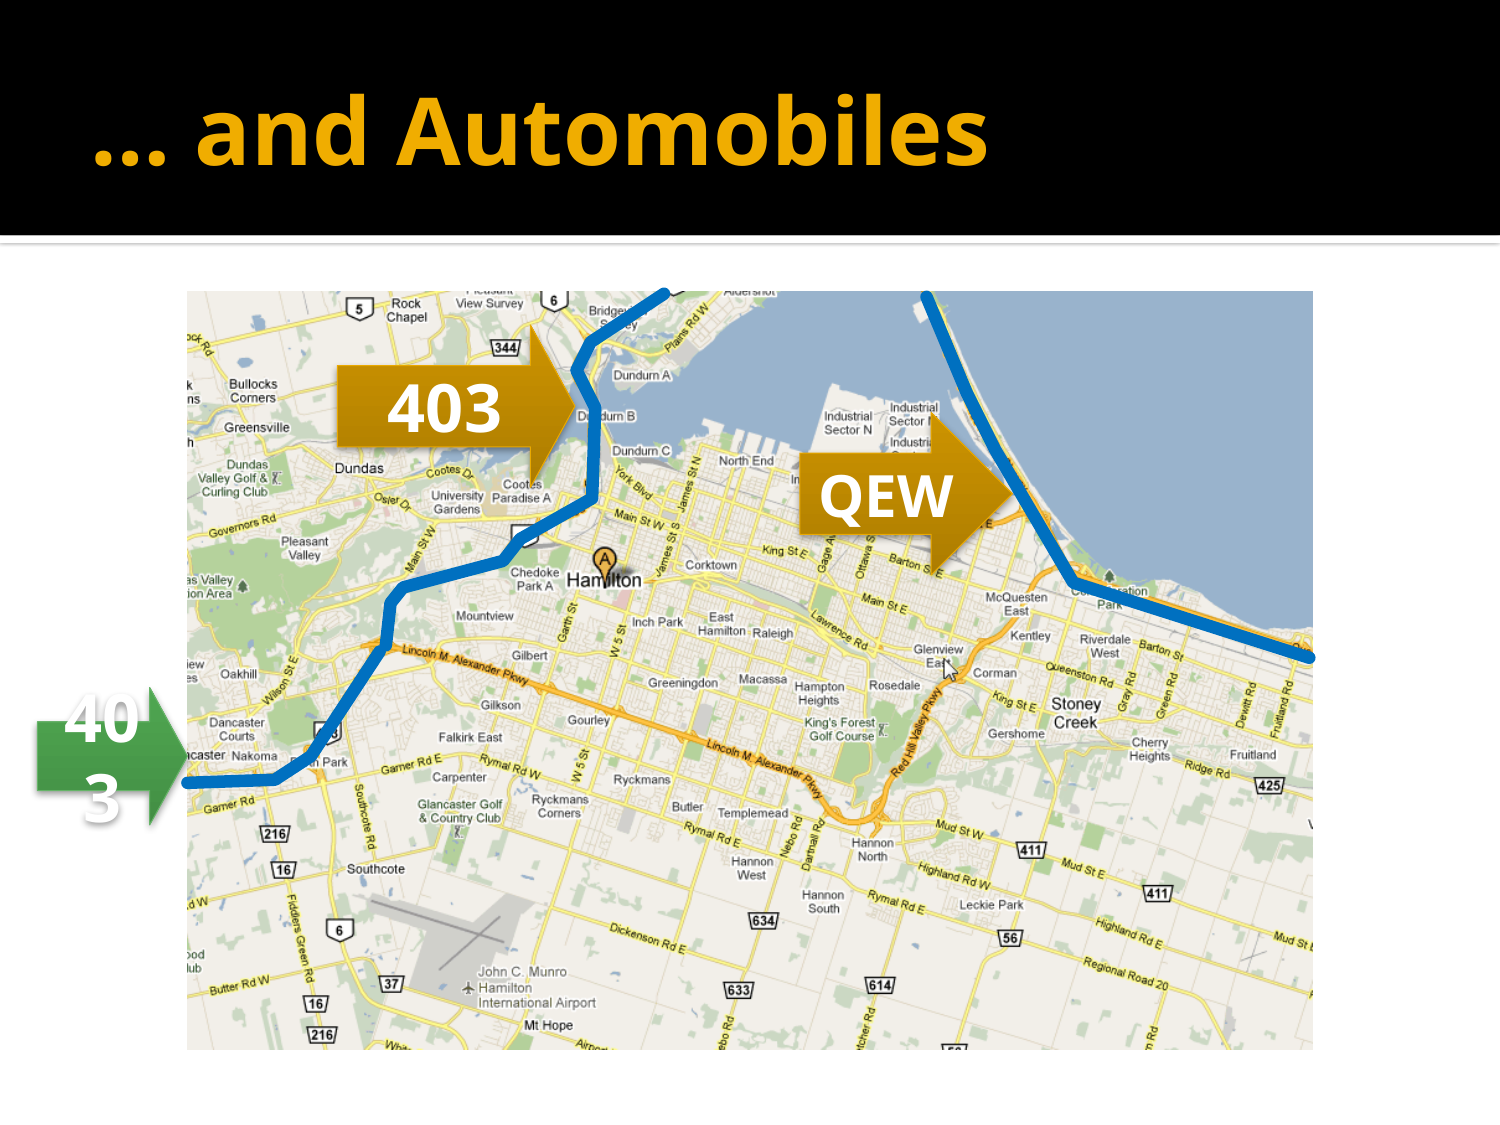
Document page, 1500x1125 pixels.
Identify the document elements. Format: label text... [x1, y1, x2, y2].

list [187, 291, 1313, 1050]
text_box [337, 293, 664, 646]
title … and Automobiles [75, 25, 1425, 231]
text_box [37, 651, 380, 825]
